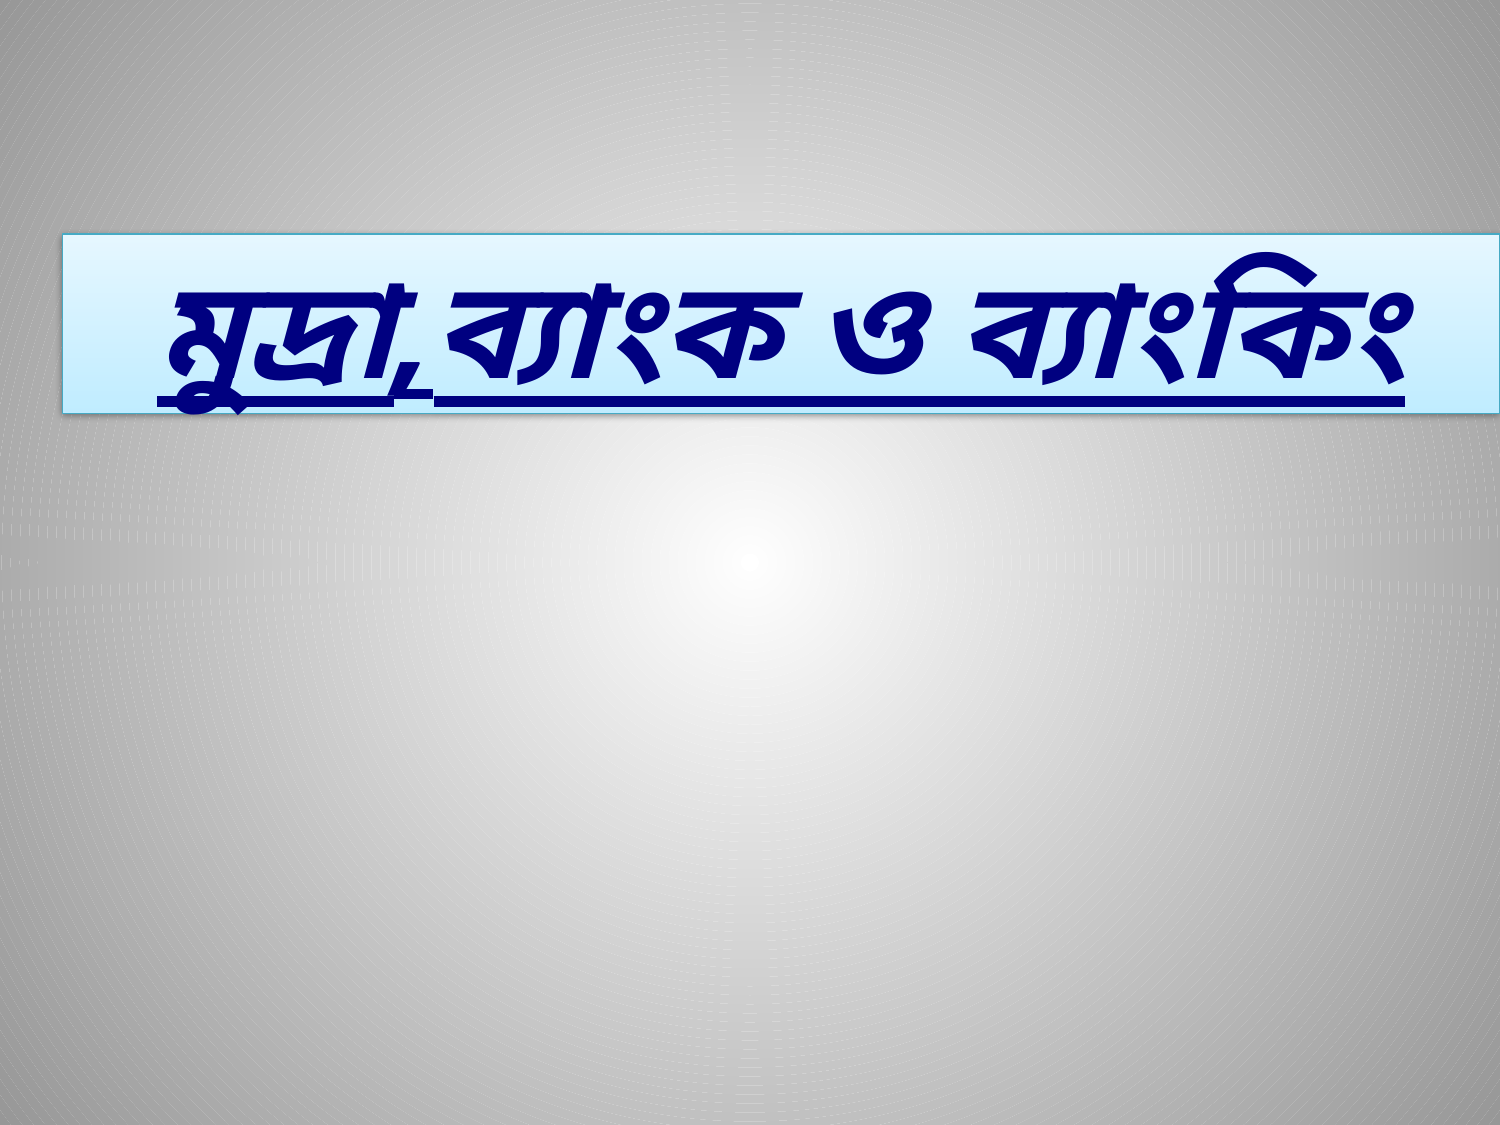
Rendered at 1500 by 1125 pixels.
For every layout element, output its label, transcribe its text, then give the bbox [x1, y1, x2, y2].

text_box মুদ্রা,ব্যাংক ও ব্যাংকিং [62, 233, 1500, 414]
